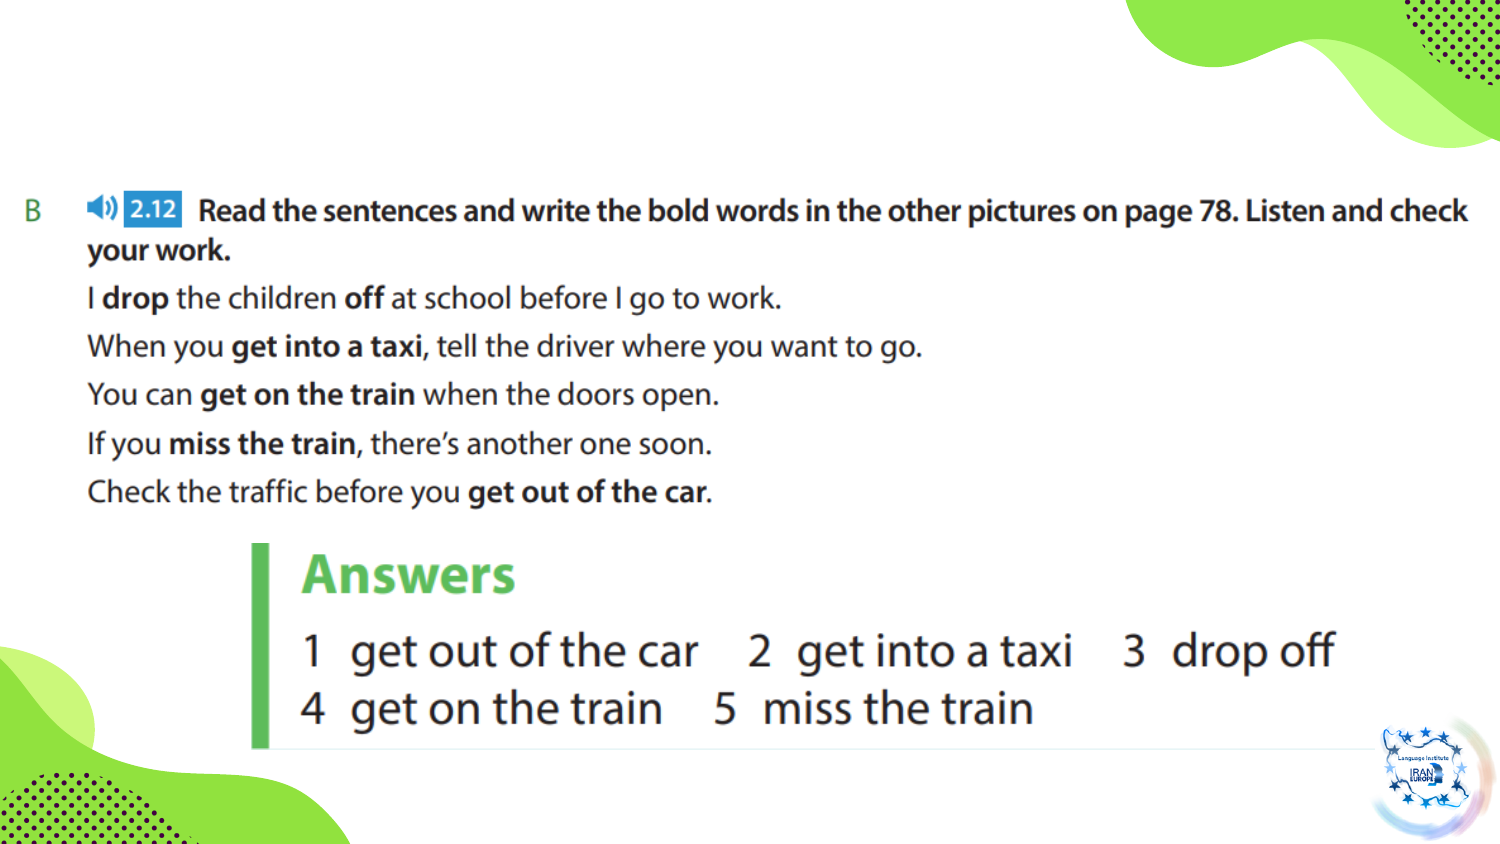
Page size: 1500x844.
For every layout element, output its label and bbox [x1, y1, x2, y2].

picture [0, 542, 1500, 844]
picture [0, 177, 1477, 516]
picture [1310, 0, 1500, 126]
